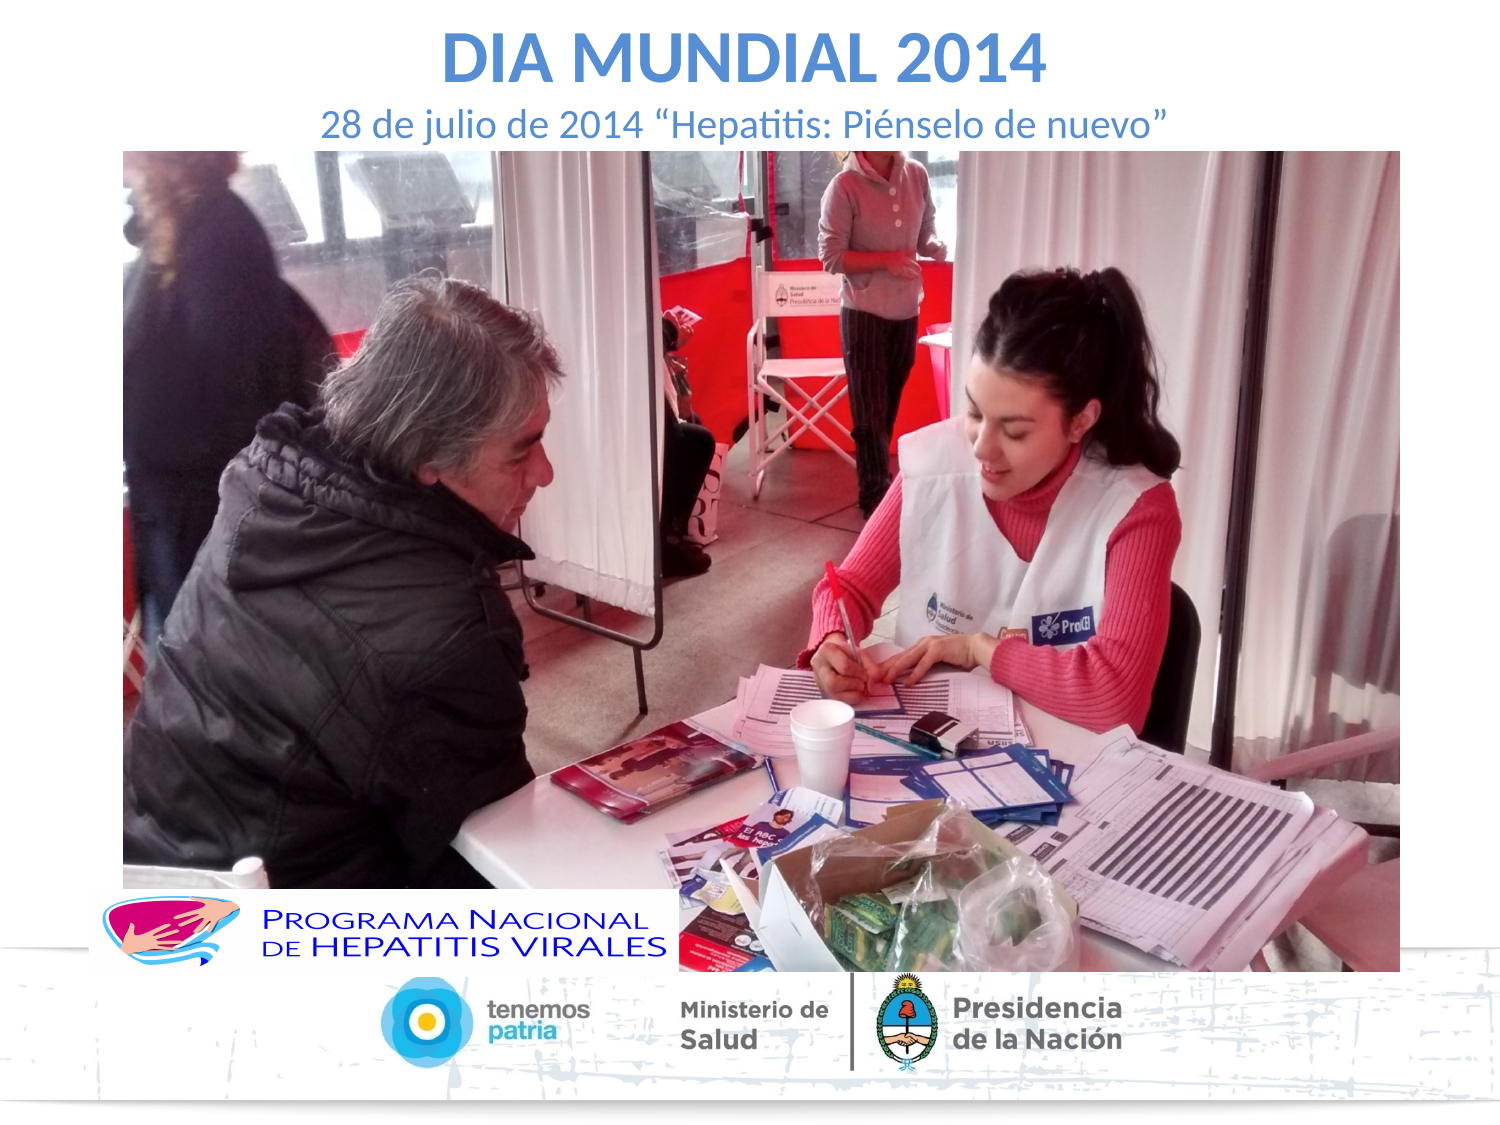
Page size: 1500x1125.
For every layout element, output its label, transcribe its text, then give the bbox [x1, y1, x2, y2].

picture [0, 0, 1500, 1125]
text_box DIA MUNDIAL 2014 28 de julio de 2014 “Hepatitis: Piénselo de nuevo” [65, 0, 1424, 205]
